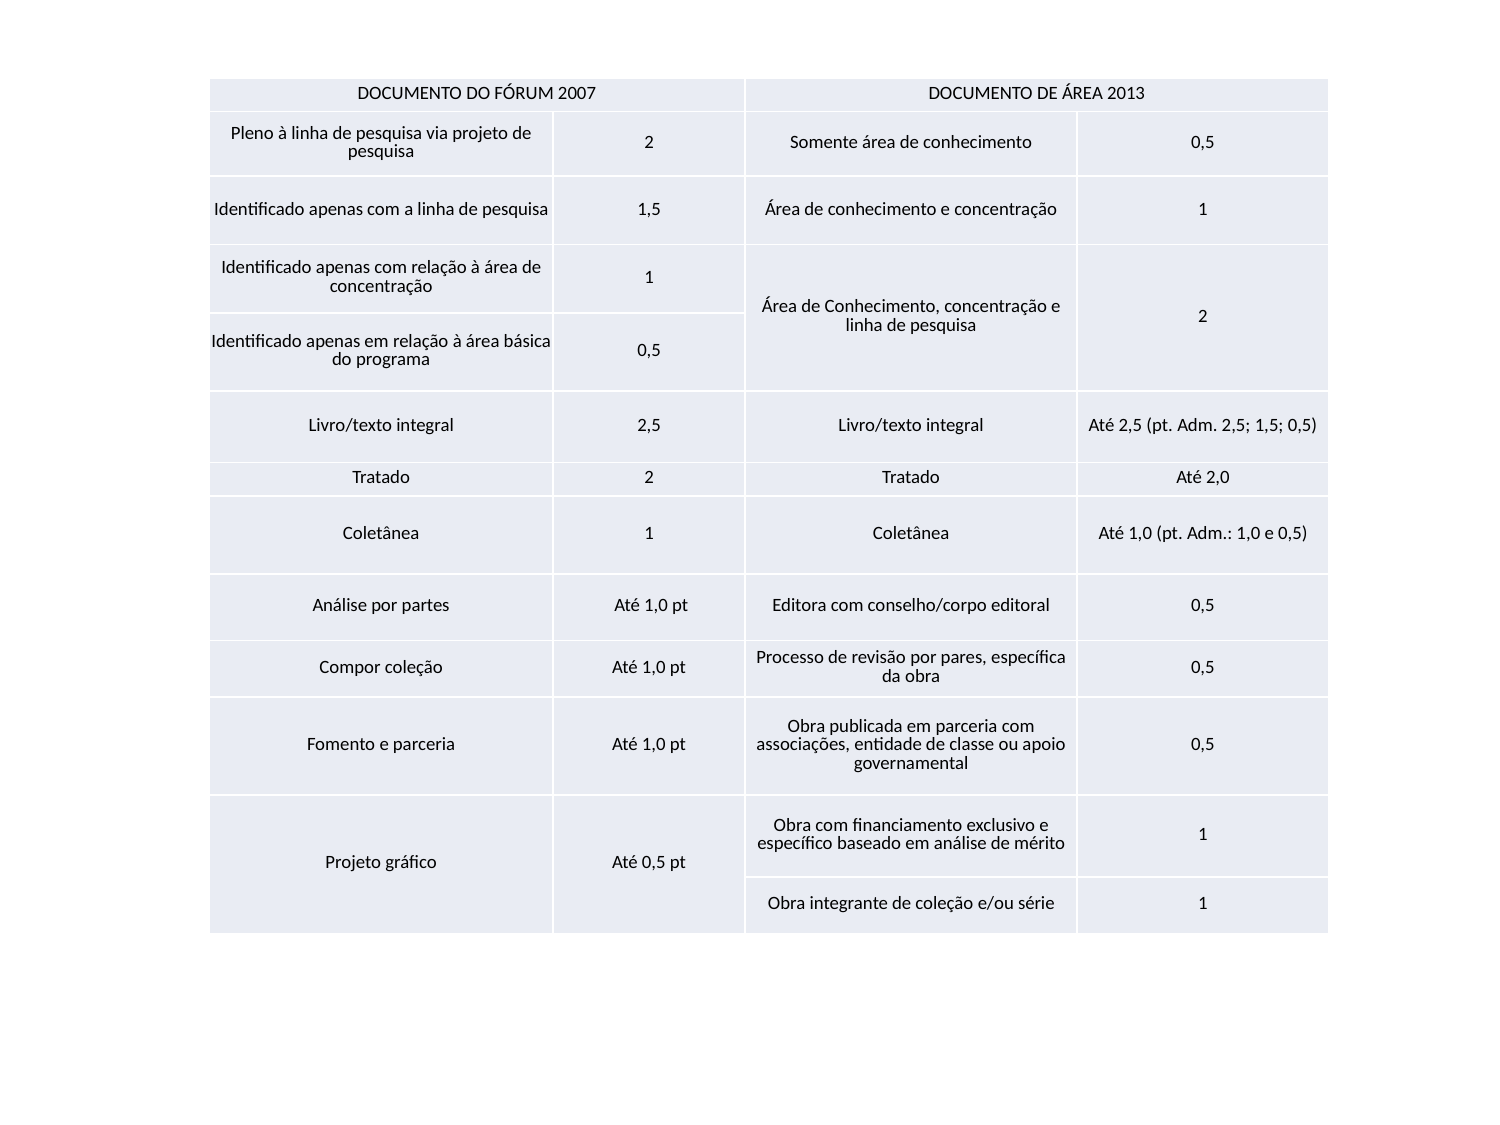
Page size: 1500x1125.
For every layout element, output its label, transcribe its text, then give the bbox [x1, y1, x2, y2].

table_cell 2,5 [554, 392, 744, 462]
table_header DOCUMENTO DO FÓRUM 2007 [210, 79, 744, 111]
table_cell Até 1,0 (pt. Adm.: 1,0 e 0,5) [1078, 497, 1328, 573]
table_cell Até 1,0 pt [554, 575, 744, 640]
table_cell 1 [554, 497, 744, 573]
table_cell Tratado [746, 463, 1076, 495]
table_cell 1,5 [554, 177, 744, 244]
table_cell 0,5 [1078, 112, 1328, 175]
table_cell 0,5 [1078, 575, 1328, 640]
table_cell Área de conhecimento e concentração [746, 177, 1076, 244]
table_cell Identificado apenas com relação à área de concentração [210, 245, 552, 312]
table_cell Até 1,0 pt [554, 641, 744, 696]
table_cell Até 1,0 pt [554, 698, 744, 794]
table_cell Somente área de conhecimento [746, 112, 1076, 175]
table_cell Coletânea [746, 497, 1076, 573]
table_cell 2 [554, 112, 744, 175]
table_cell Livro/texto integral [746, 392, 1076, 462]
table_cell 2 [1078, 245, 1328, 390]
table_cell Identificado apenas com a linha de pesquisa [210, 177, 552, 244]
table_cell Pleno à linha de pesquisa via projeto de pesquisa [210, 112, 552, 175]
table_cell Até 2,0 [1078, 463, 1328, 495]
table_cell Compor coleção [210, 641, 552, 696]
table_cell 1 [1078, 177, 1328, 244]
table_cell 0,5 [1078, 641, 1328, 696]
table_cell Tratado [210, 463, 552, 495]
table_cell Até 0,5 pt [554, 796, 744, 933]
table_cell Editora com conselho/corpo editoral [746, 575, 1076, 640]
table_cell Fomento e parceria [210, 698, 552, 794]
table_cell Identificado apenas em relação à área básica do programa [210, 314, 552, 390]
table_cell 1 [1078, 796, 1328, 876]
table_cell 1 [554, 245, 744, 312]
table_cell Área de Conhecimento, concentração e linha de pesquisa [746, 245, 1076, 390]
table_cell Até 2,5 (pt. Adm. 2,5; 1,5; 0,5) [1078, 392, 1328, 462]
table_cell Obra com financiamento exclusivo e específico baseado em análise de mérito [746, 796, 1076, 876]
table_cell 1 [1078, 878, 1328, 933]
table_cell Coletânea [210, 497, 552, 573]
table_cell 2 [554, 463, 744, 495]
table_cell 0,5 [554, 314, 744, 390]
table_cell 0,5 [1078, 698, 1328, 794]
table_cell Análise por partes [210, 575, 552, 640]
table_cell Obra publicada em parceria com associações, entidade de classe ou apoio governamental [746, 698, 1076, 794]
table_header DOCUMENTO DE ÁREA 2013 [746, 79, 1328, 111]
table_cell Obra integrante de coleção e/ou série [746, 878, 1076, 933]
table_cell Livro/texto integral [210, 392, 552, 462]
table_cell Projeto gráfico [210, 796, 552, 933]
table_cell Processo de revisão por pares, específica da obra [746, 641, 1076, 696]
